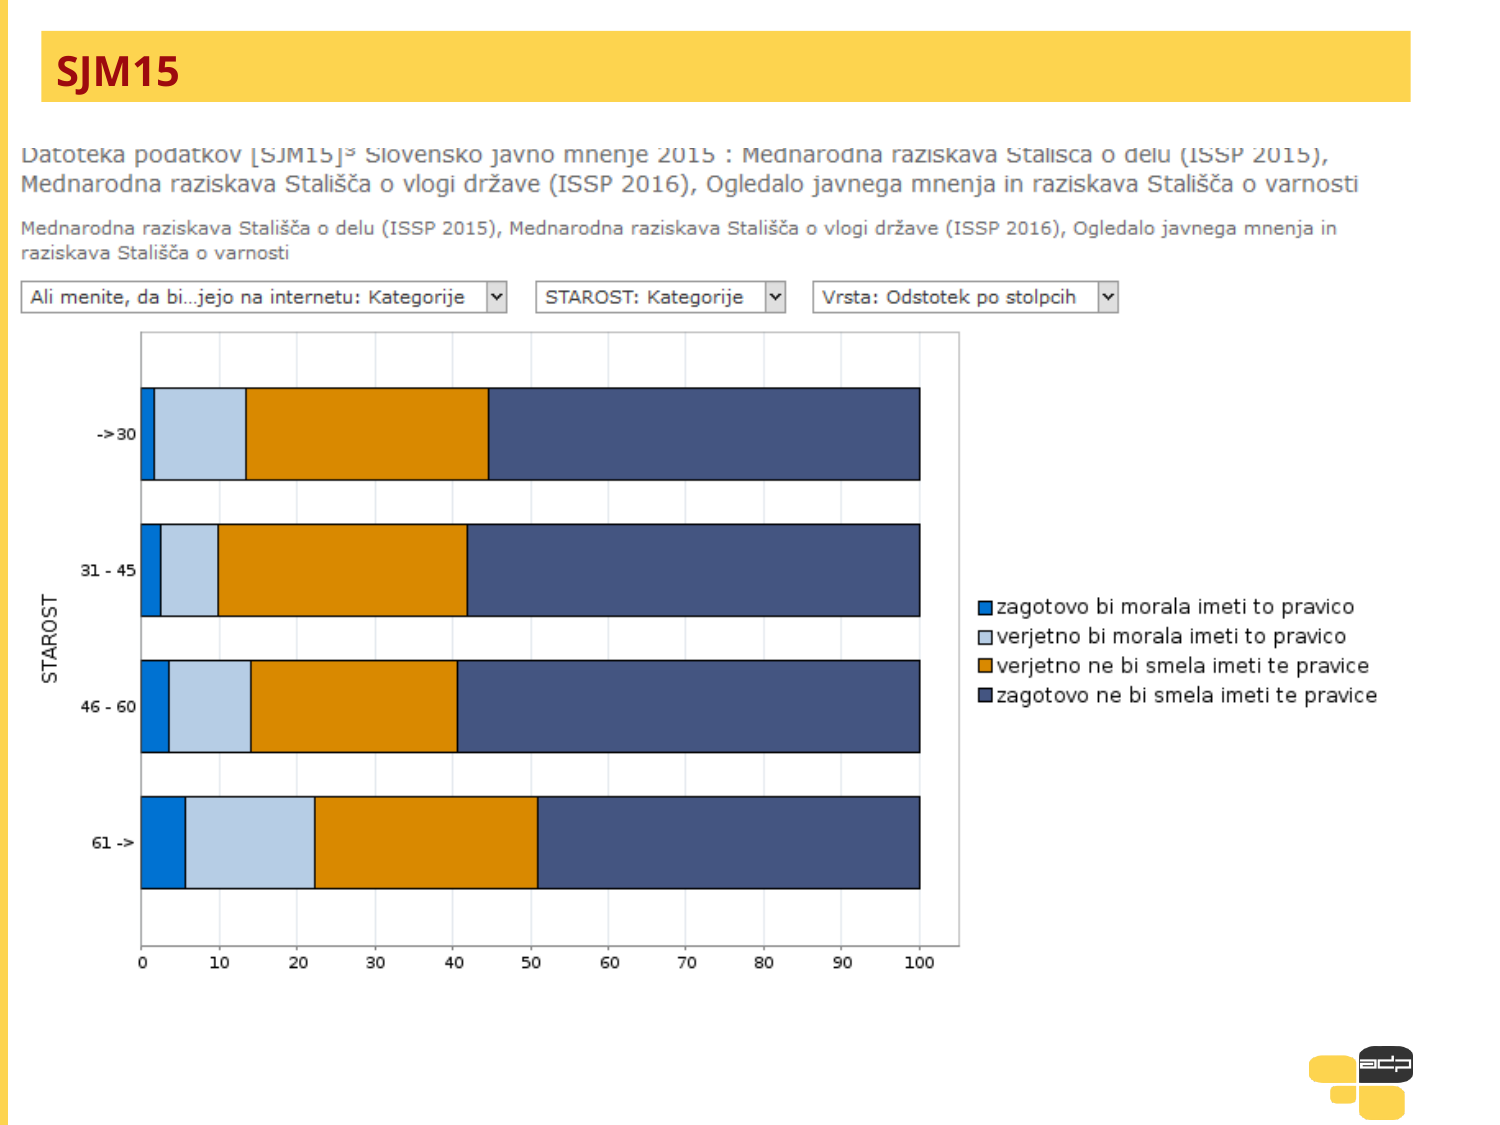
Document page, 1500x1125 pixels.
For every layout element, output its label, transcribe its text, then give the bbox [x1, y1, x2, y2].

title SJM15 [41, 30, 1411, 102]
picture [16, 148, 1416, 985]
picture [1309, 1046, 1413, 1120]
